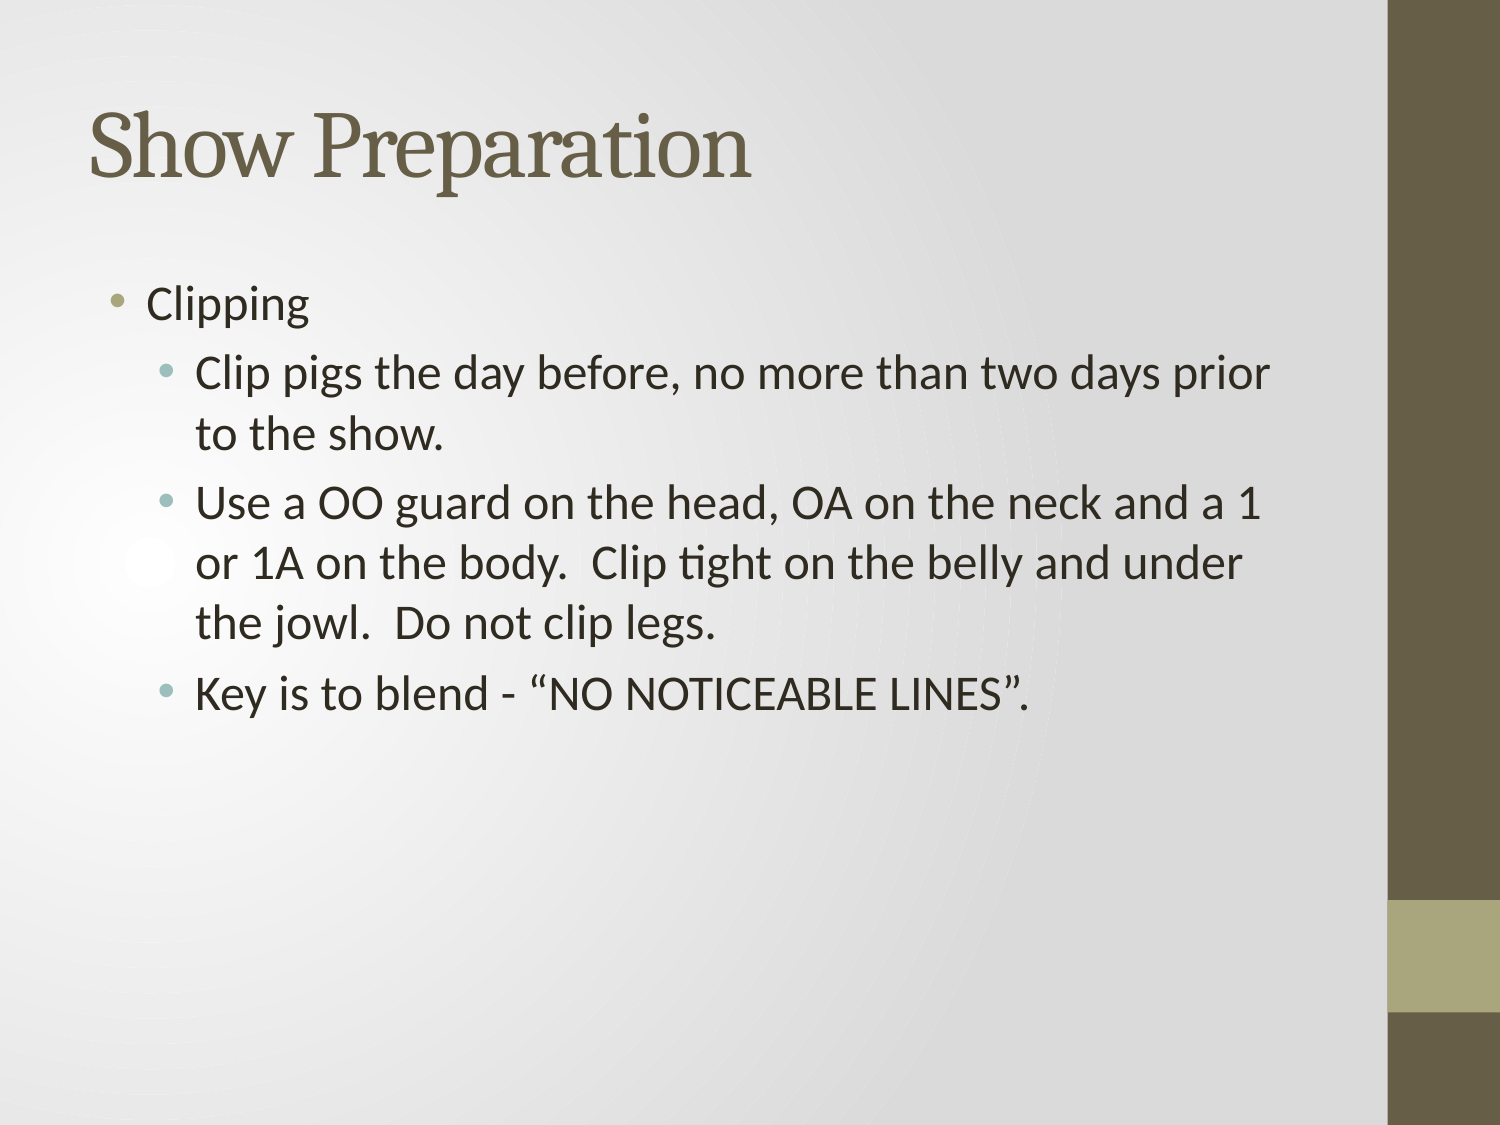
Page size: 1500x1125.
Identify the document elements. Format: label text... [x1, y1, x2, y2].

list Clipping Clip pigs the day before, no more than two days prior to the show. Use a OO guard on the head, OA on the neck and a 1 or 1A on the body. Clip tight on the belly and under the jowl. Do not clip legs. Key is to blend - “NO NOTICEABLE LINES”. [75, 262, 1325, 1050]
title Show Preparation [75, 45, 1325, 233]
